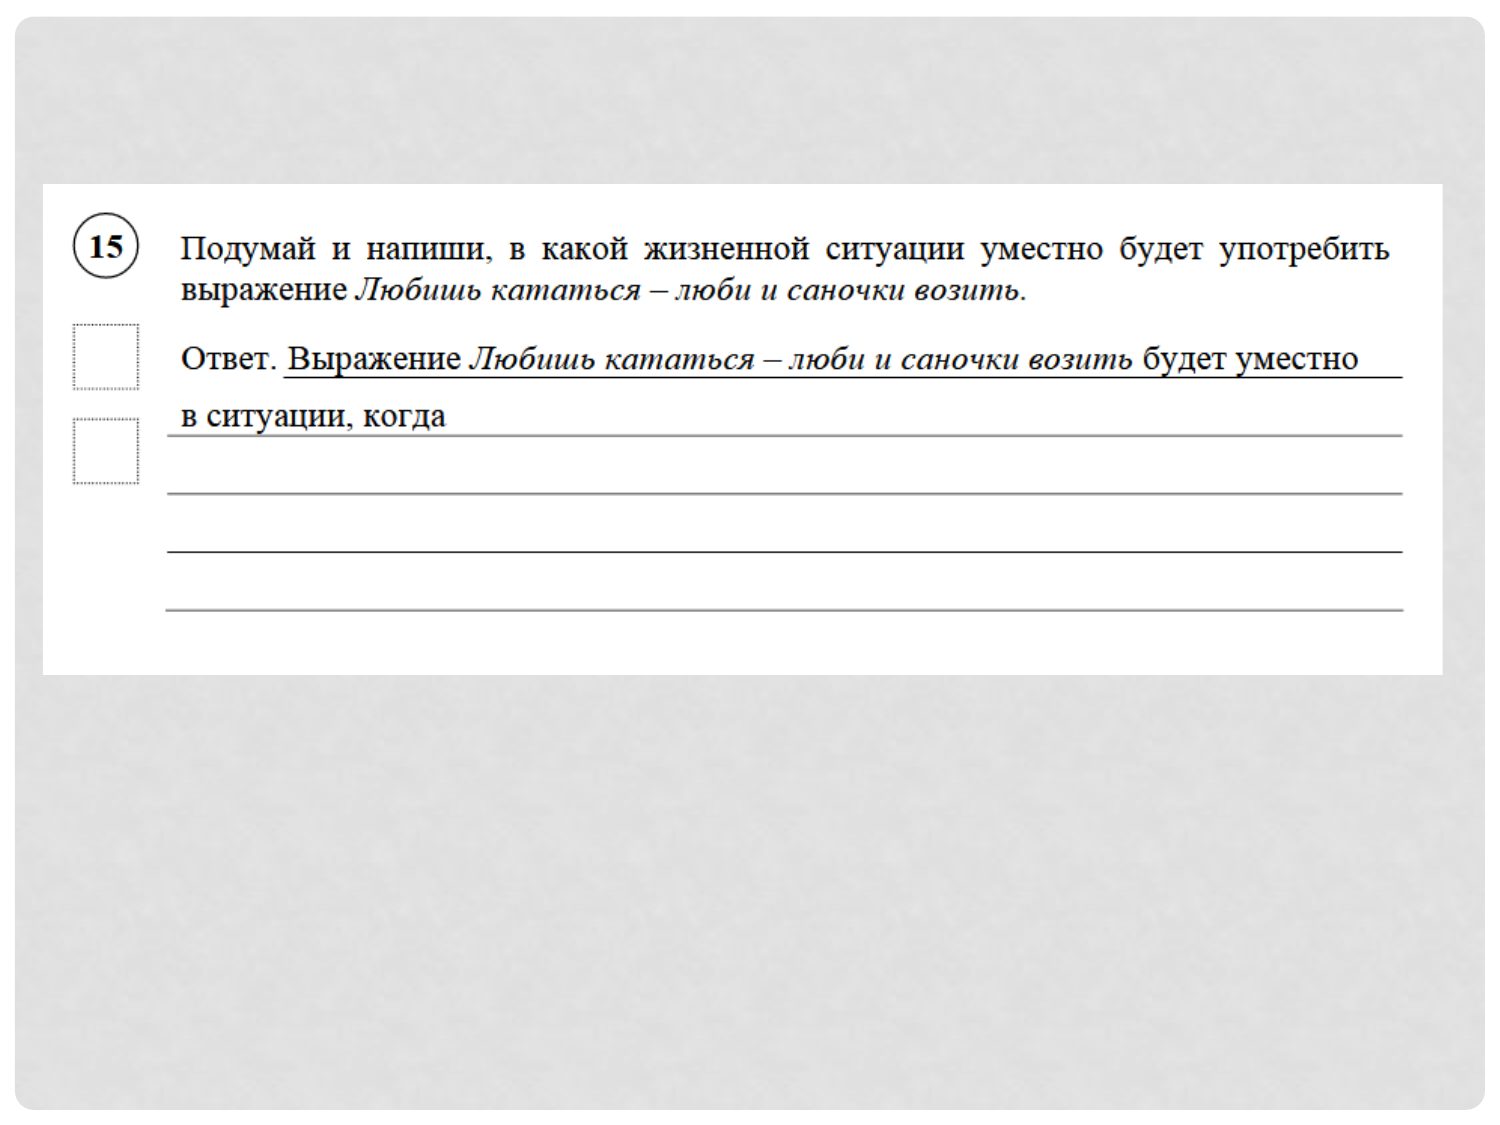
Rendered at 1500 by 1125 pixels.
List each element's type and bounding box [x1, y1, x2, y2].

picture [42, 184, 1443, 676]
